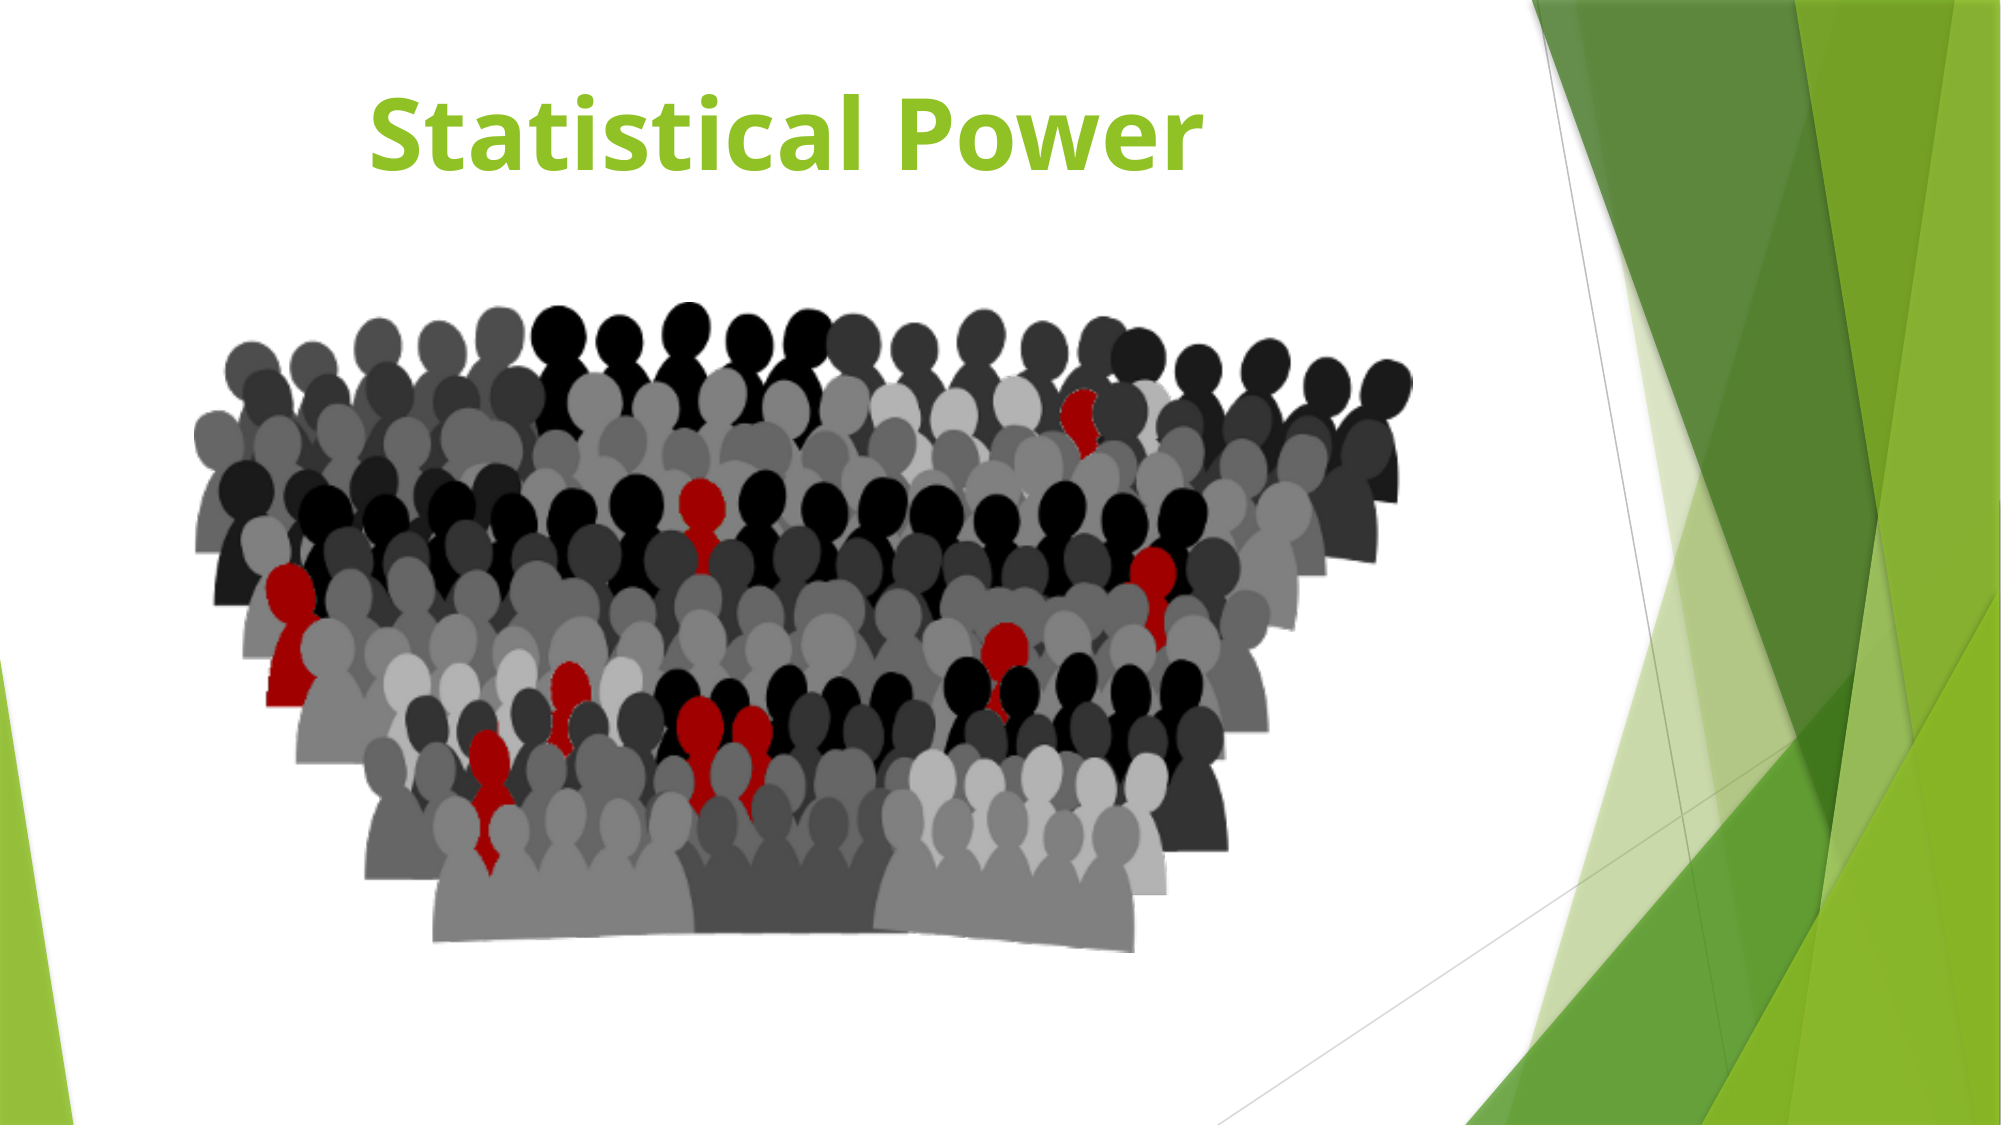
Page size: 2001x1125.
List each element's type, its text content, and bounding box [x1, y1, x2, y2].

picture [194, 302, 1414, 953]
title Statistical Power [353, 62, 1764, 280]
